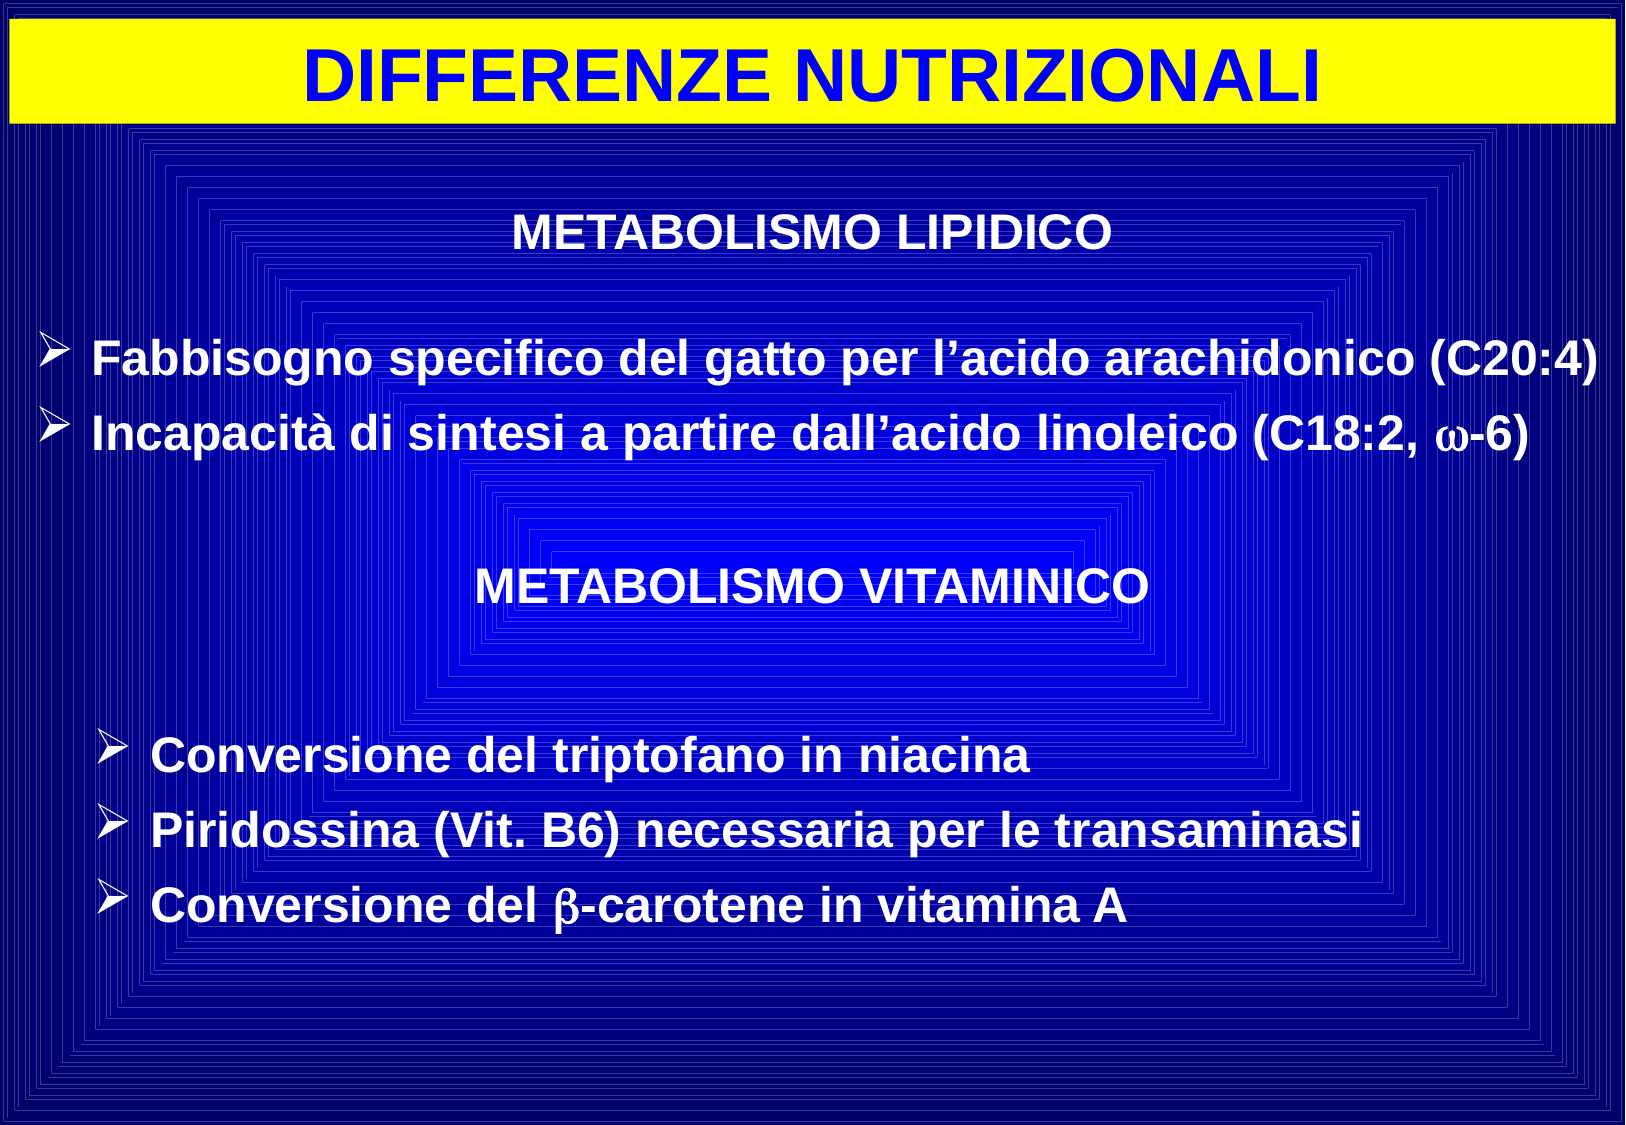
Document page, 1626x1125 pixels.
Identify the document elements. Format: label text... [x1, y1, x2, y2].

text_box Fabbisogno specifico del gatto per l’acido arachidonico (C20:4) Incapacità di sintesi a partire dall’acido linoleico (C18:2, -6) [20, 302, 1616, 468]
text_box DIFFERENZE NUTRIZIONALI [9, 18, 1616, 124]
text_box Conversione del triptofano in niacina Piridossina (Vit. B6) necessaria per le transaminasi Conversione del -carotene in vitamina A [79, 700, 1380, 941]
text_box METABOLISMO VITAMINICO [398, 546, 1226, 622]
text_box METABOLISMO LIPIDICO [398, 192, 1226, 267]
